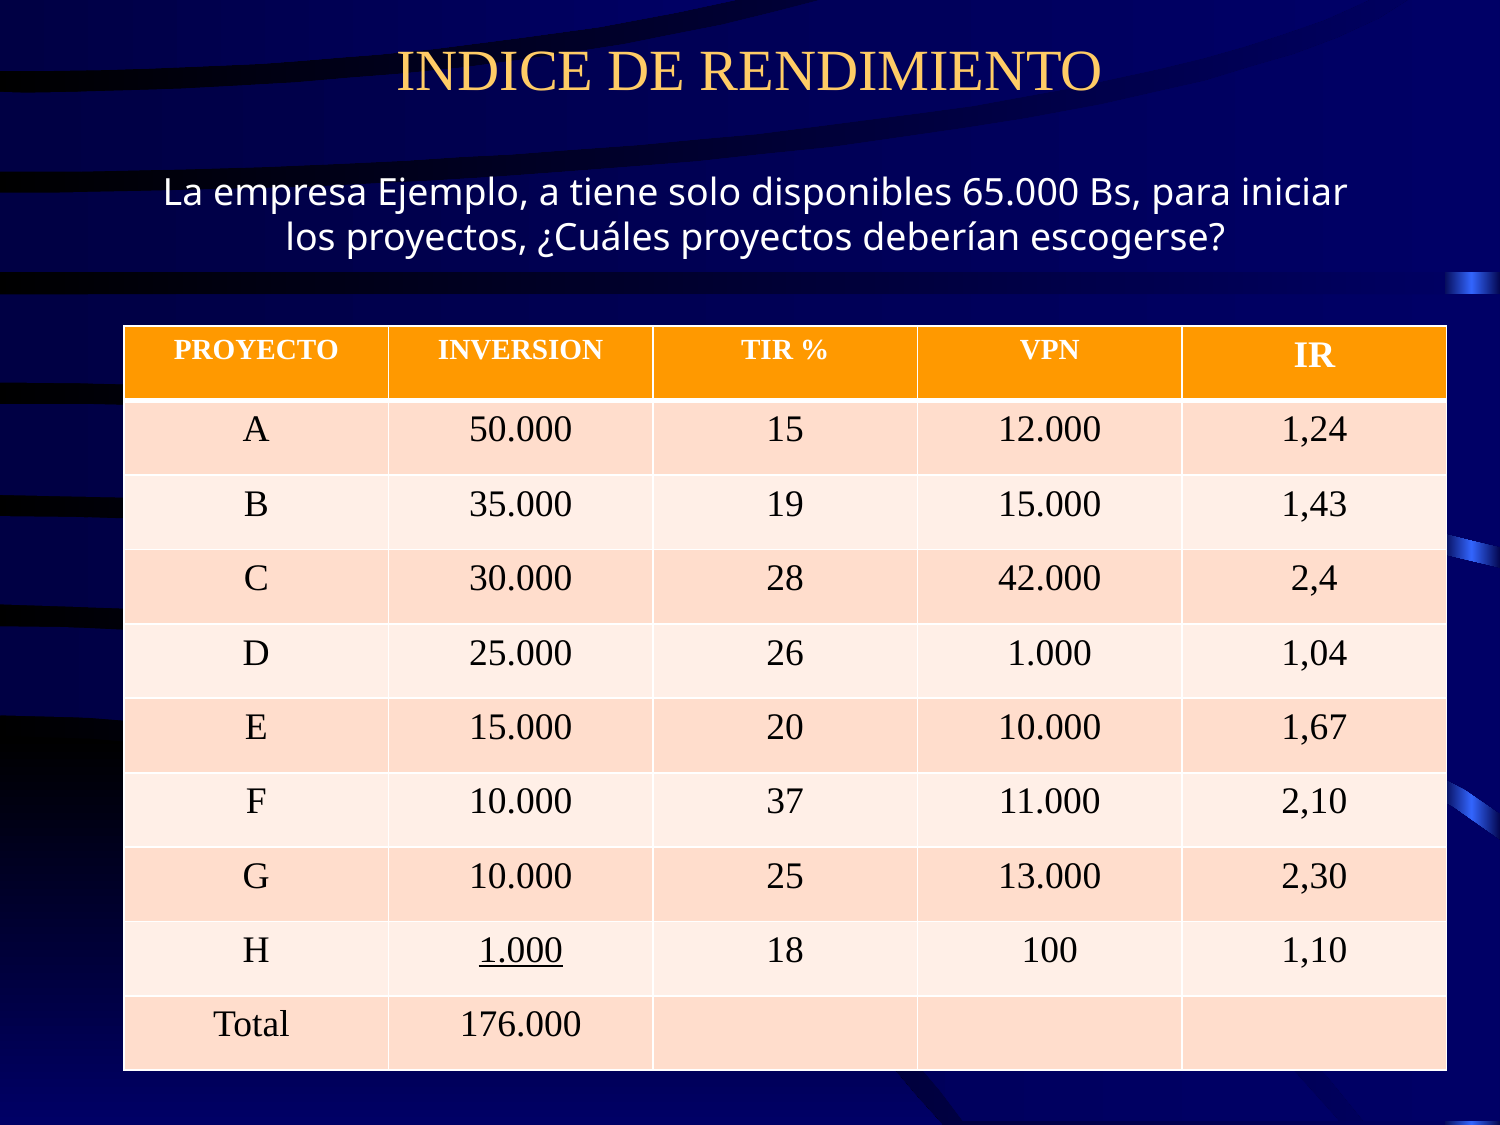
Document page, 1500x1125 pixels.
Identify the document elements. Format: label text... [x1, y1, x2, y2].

table_cell 10.000 [389, 848, 652, 921]
table_cell 19 [654, 476, 917, 549]
table_cell [654, 997, 917, 1069]
table_cell 15.000 [918, 476, 1181, 549]
table_cell 1.000 [918, 625, 1181, 697]
table_cell 176.000 [389, 997, 652, 1069]
table_cell 100 [918, 922, 1181, 995]
table_header PROYECTO [125, 327, 388, 398]
table_cell 2,30 [1183, 848, 1446, 921]
table_header IR [1183, 327, 1446, 398]
table_cell 1,04 [1183, 625, 1446, 697]
table_cell 25.000 [389, 625, 652, 697]
table_cell 2,4 [1183, 550, 1446, 623]
table_header VPN [918, 327, 1181, 398]
table_cell 26 [654, 625, 917, 697]
table_cell 12.000 [918, 403, 1181, 474]
table_cell 1,24 [1183, 403, 1446, 474]
table_cell 10.000 [918, 699, 1181, 772]
table_cell 35.000 [389, 476, 652, 549]
table_cell 1,67 [1183, 699, 1446, 772]
table_cell B [125, 476, 388, 549]
table_cell 15 [654, 403, 917, 474]
table_cell Total [125, 997, 388, 1069]
table_cell 15.000 [389, 699, 652, 772]
table_cell 20 [654, 699, 917, 772]
table_cell H [125, 922, 388, 995]
table_header INVERSION [389, 327, 652, 398]
table_cell 13.000 [918, 848, 1181, 921]
table_cell 2,10 [1183, 774, 1446, 846]
title INDICE DE RENDIMIENTO [111, 42, 1388, 93]
table_cell A [125, 403, 388, 474]
text_box La empresa Ejemplo, a tiene solo disponibles 65.000 Bs, para iniciar los proyectos, ¿Cuáles proyectos deberían escogerse? [135, 160, 1376, 266]
table_cell 18 [654, 922, 917, 995]
table_cell 11.000 [918, 774, 1181, 846]
table_cell 37 [654, 774, 917, 846]
table_cell D [125, 625, 388, 697]
table_cell 1.000 [389, 922, 652, 995]
table_cell 42.000 [918, 550, 1181, 623]
table_cell 1,10 [1183, 922, 1446, 995]
table_cell 50.000 [389, 403, 652, 474]
table_cell 28 [654, 550, 917, 623]
table_cell [1183, 997, 1446, 1069]
table_cell F [125, 774, 388, 846]
table_header TIR % [654, 327, 917, 398]
table_cell G [125, 848, 388, 921]
table_cell E [125, 699, 388, 772]
table_cell [918, 997, 1181, 1069]
table_cell 25 [654, 848, 917, 921]
table_cell 30.000 [389, 550, 652, 623]
table_cell C [125, 550, 388, 623]
table_cell 1,43 [1183, 476, 1446, 549]
table_cell 10.000 [389, 774, 652, 846]
